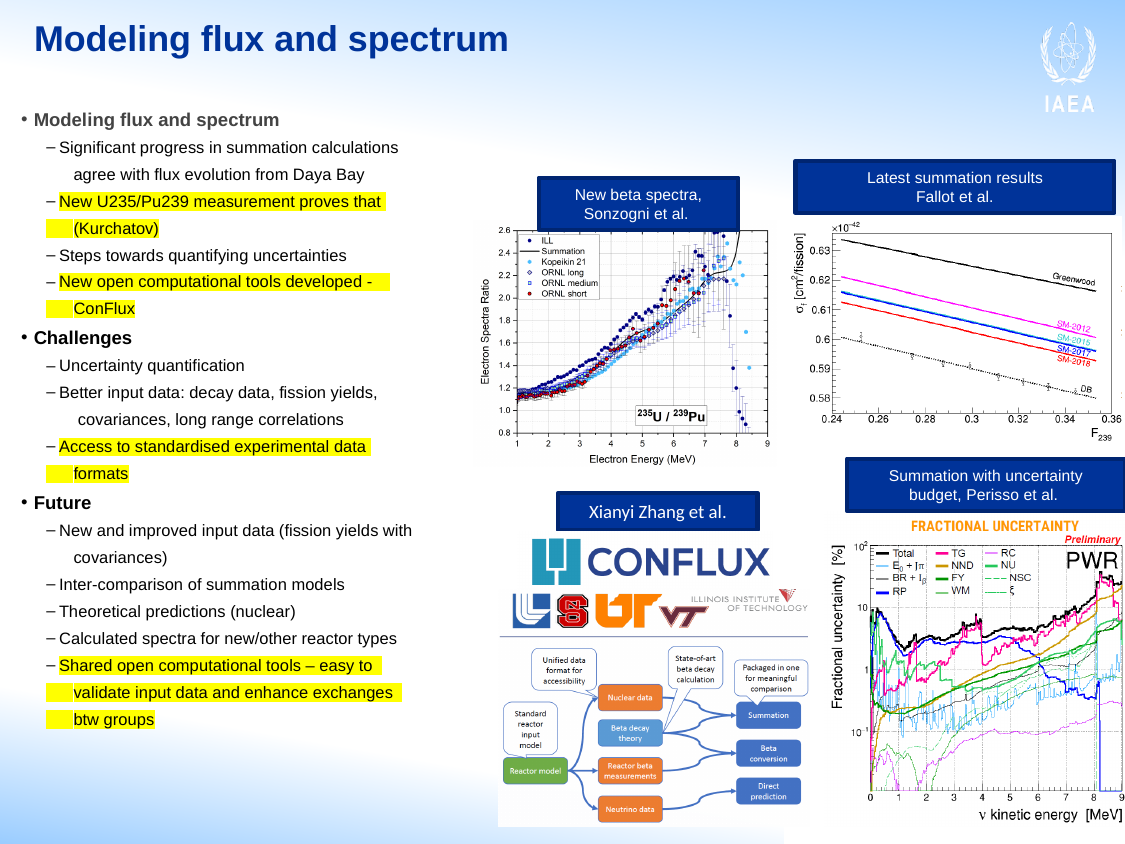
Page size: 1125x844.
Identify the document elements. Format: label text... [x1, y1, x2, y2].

picture [823, 511, 1125, 827]
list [787, 216, 1123, 446]
picture [472, 220, 777, 467]
picture [1040, 22, 1096, 112]
picture [497, 531, 810, 827]
title Modeling flux and spectrum [19, 7, 906, 66]
text_box New beta spectra, Sonzogni et al. [537, 176, 740, 219]
text_box Xianyi Zhang et al. [556, 491, 760, 530]
text_box Summation with uncertainty budget, Perisso et al. [845, 457, 1125, 510]
text_box Latest summation results Fallot et al. [793, 159, 1116, 215]
list Modeling flux and spectrum Significant progress in summation calculations agree with flux evolution from Daya Bay New U235/Pu239 measurement proves that (Kurchatov) Steps towards quantifying uncertainties New open computational tools developed - ConFlux Challenges Uncertainty quantification Better input data: decay data, fission yields, covariances, long range correlations Access to standardised experimental data formats Future New and improved input data (fission yields with covariances) Inter-comparison of summation models Theoretical predictions (nuclear) Calculated spectra for new/other reactor types Shared open computational tools – easy to validate input data and enhance exchanges btw groups [5, 100, 576, 744]
